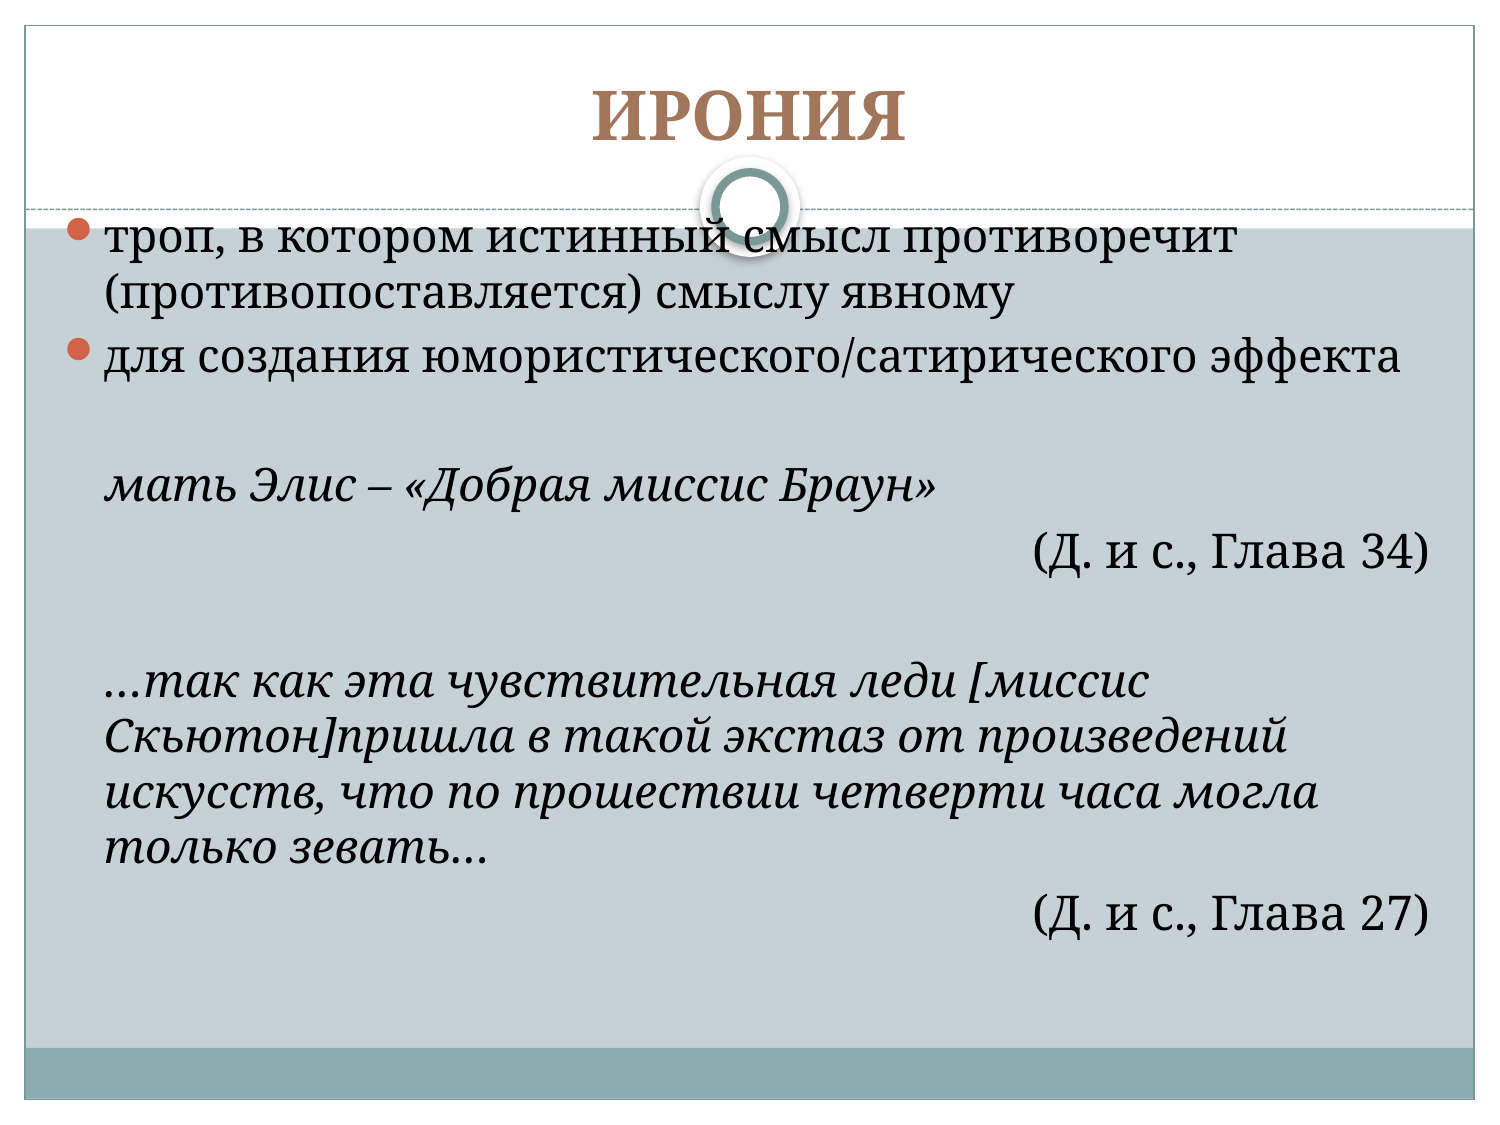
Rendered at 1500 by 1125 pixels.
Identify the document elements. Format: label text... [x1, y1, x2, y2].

title Ирония [49, 37, 1450, 162]
list троп, в котором истинный смысл противоречит (противопоставляется) смыслу явному для создания юмористического/сатирического эффекта мать Элис – «Добрая миссис Браун» (Д. и с., Глава 34) …так как эта чувствительная леди [миссис Скьютон]пришла в такой экстаз от произведений искусств, что по прошествии четверти часа могла только зевать… (Д. и с., Глава 27) [49, 199, 1445, 1001]
